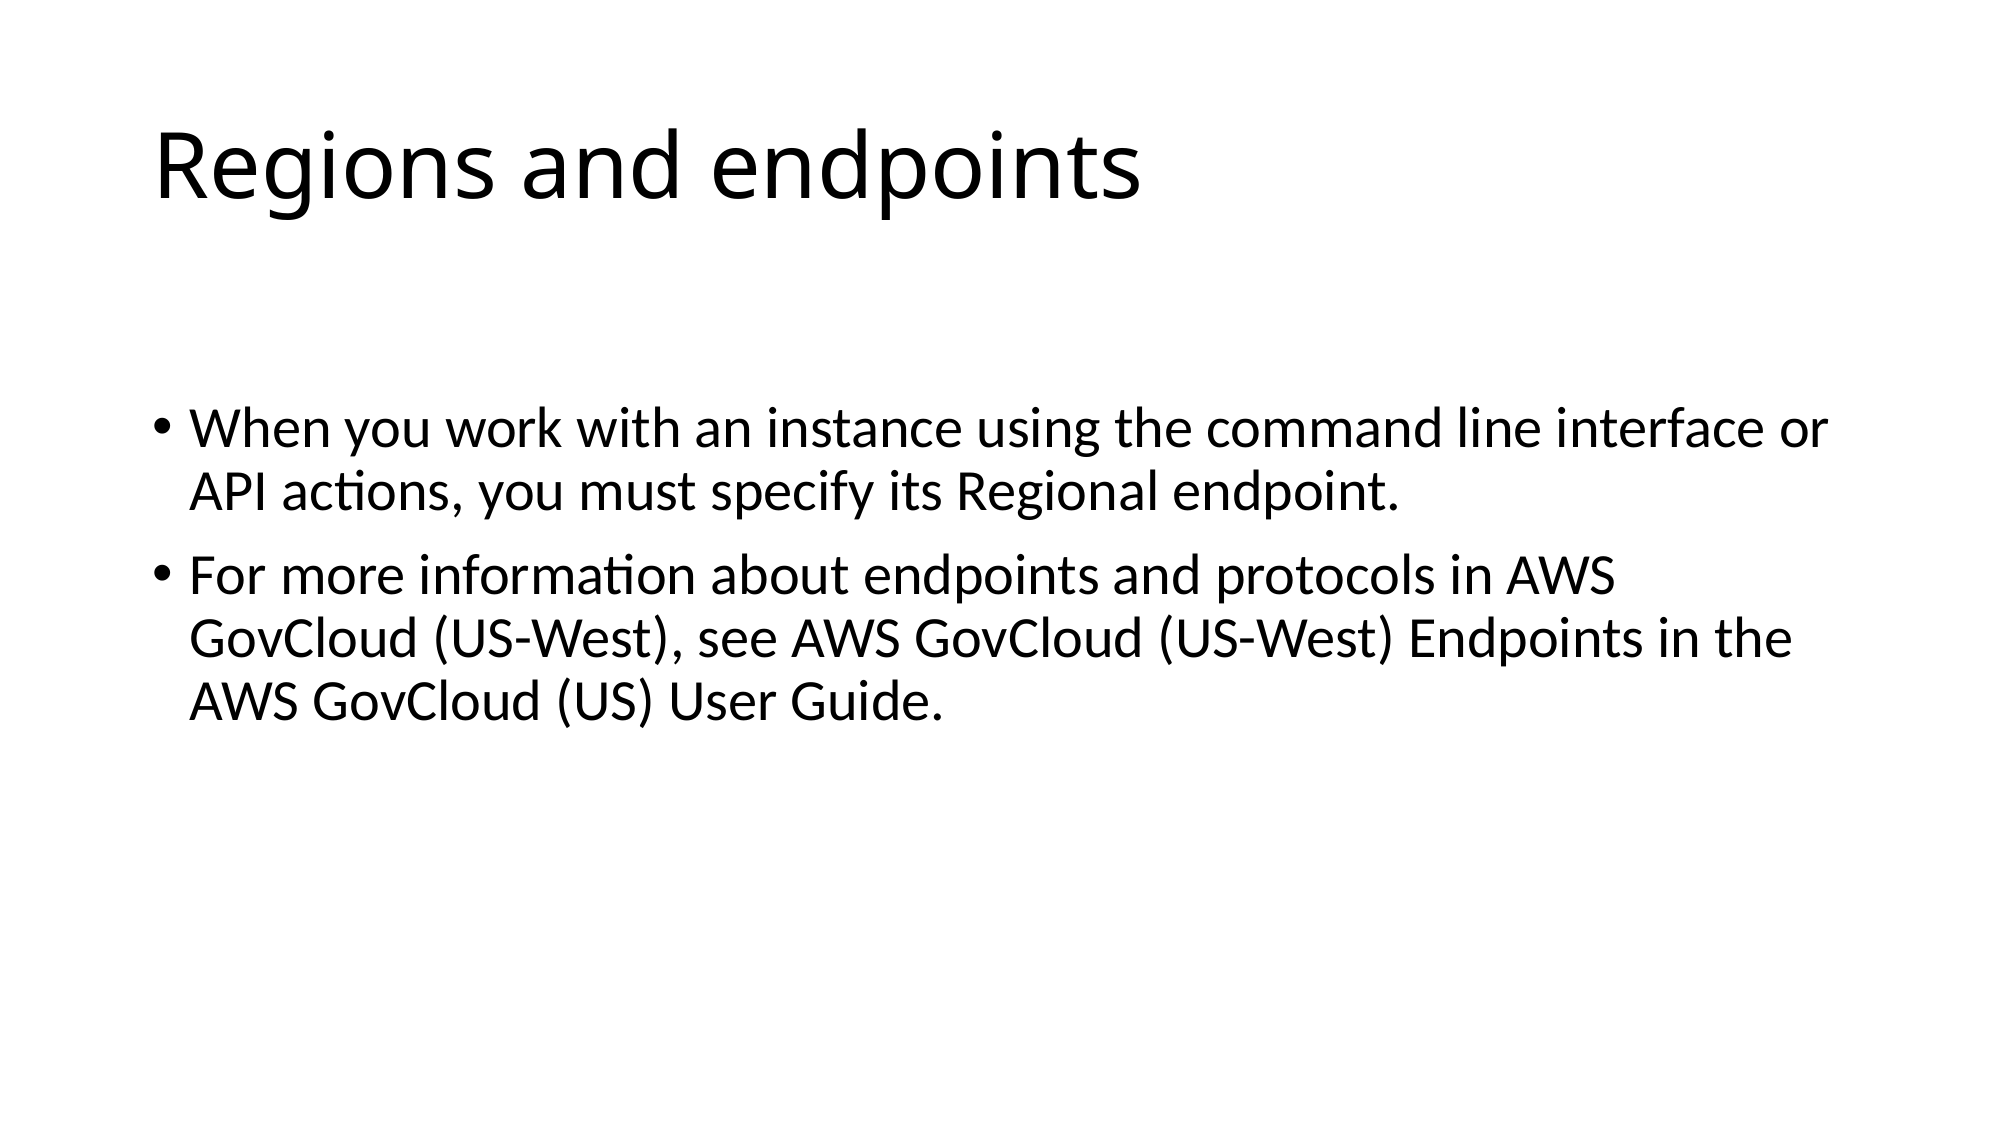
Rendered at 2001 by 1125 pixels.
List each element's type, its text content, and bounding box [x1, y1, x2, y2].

title Regions and endpoints [137, 59, 1863, 278]
list When you work with an instance using the command line interface or API actions, you must specify its Regional endpoint. For more information about endpoints and protocols in AWS GovCloud (US-West), see AWS GovCloud (US-West) Endpoints in the AWS GovCloud (US) User Guide. [137, 299, 1863, 1014]
